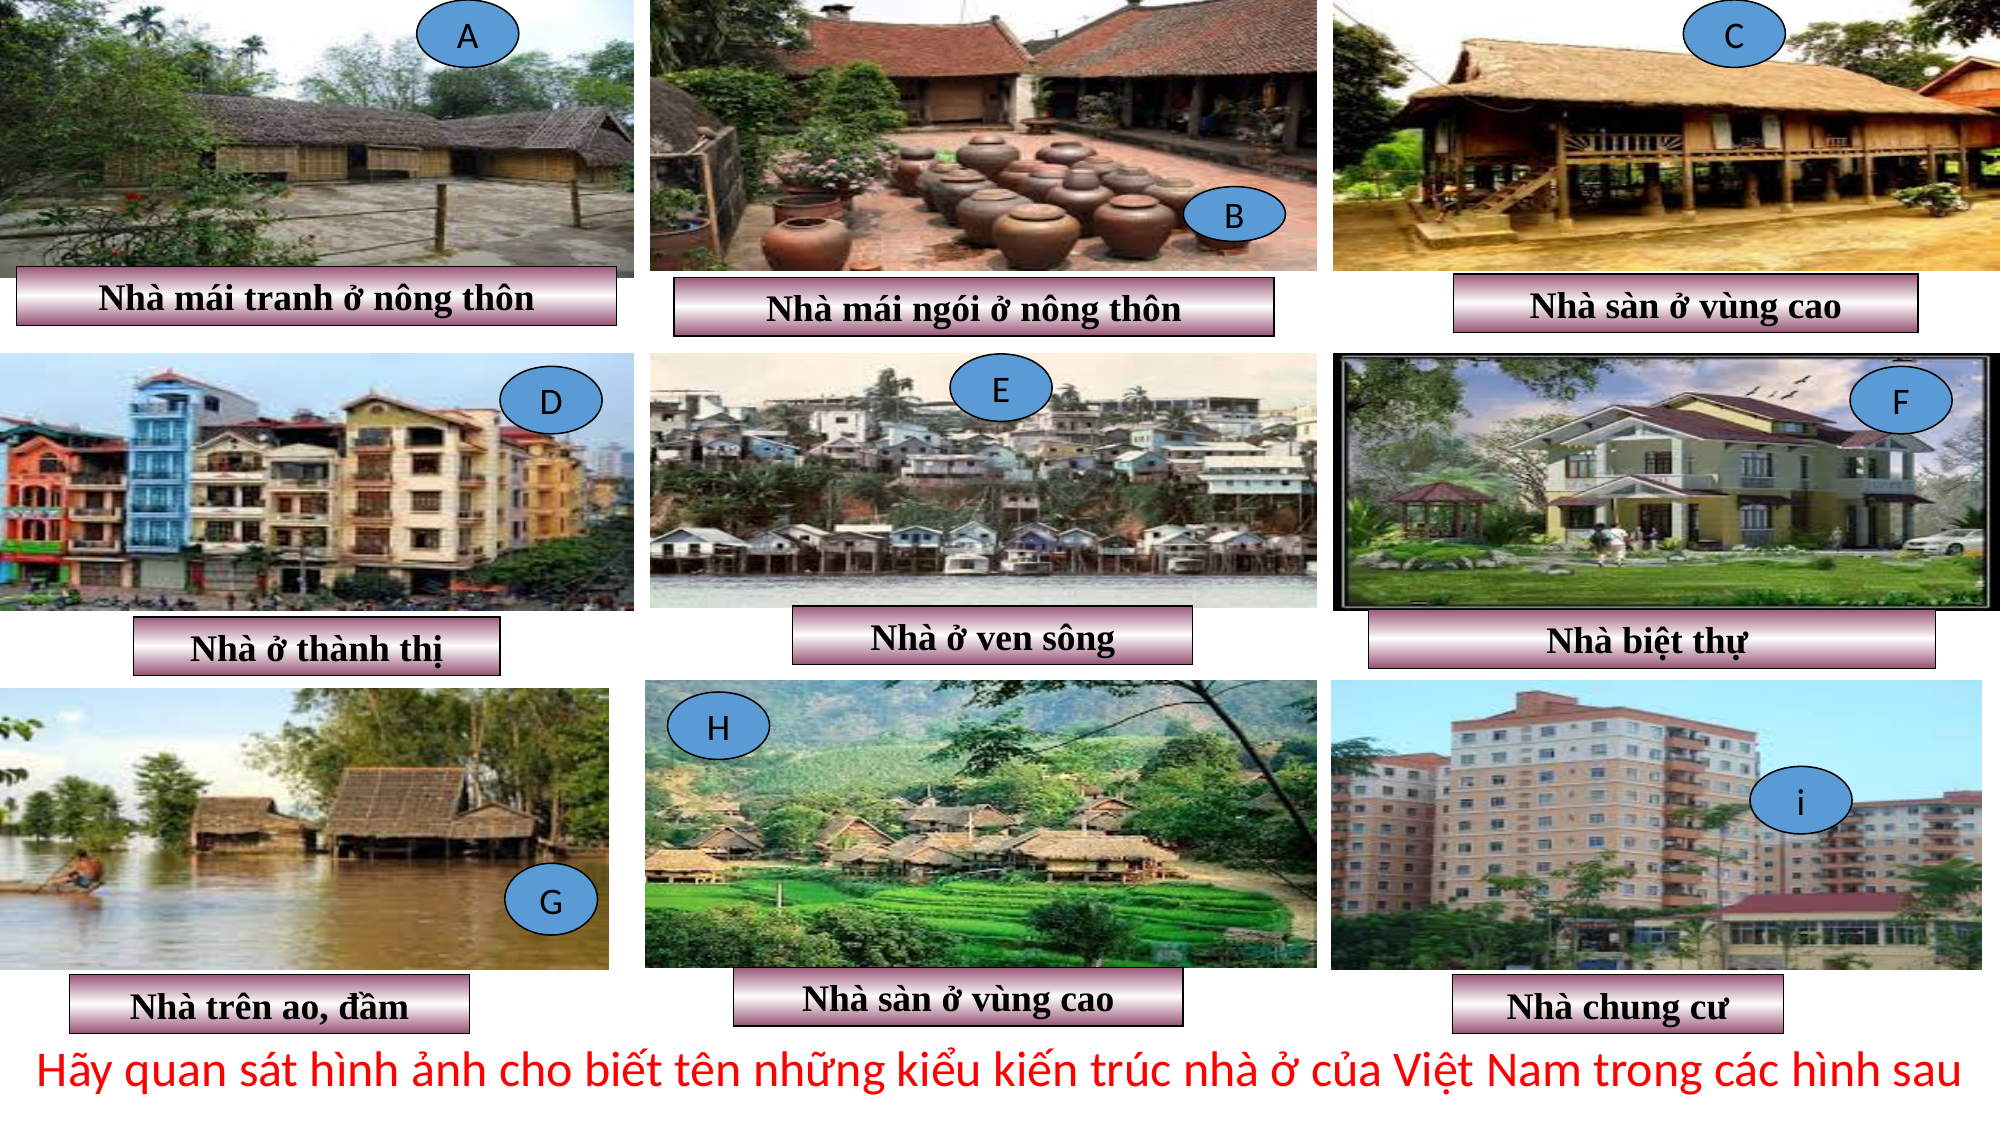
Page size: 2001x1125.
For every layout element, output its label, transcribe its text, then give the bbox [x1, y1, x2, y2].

picture [649, 353, 1317, 608]
text_box Hãy quan sát hình ảnh cho biết tên những kiểu kiến trúc nhà ở của Việt Nam trong các hình sau [0, 1028, 2000, 1104]
text_box Nhà ở thành thị [133, 616, 500, 676]
picture [645, 680, 1317, 968]
picture [1333, 353, 2000, 611]
text_box Nhà sàn ở vùng cao [1453, 273, 1918, 333]
text_box Nhà sàn ở vùng cao [733, 968, 1184, 1027]
picture [0, 353, 634, 611]
picture [1333, 0, 2000, 271]
picture [1331, 680, 1982, 970]
text_box Nhà chung cư [1452, 974, 1784, 1028]
picture [649, 0, 1317, 271]
picture [0, 688, 609, 970]
text_box Nhà biệt thự [1368, 611, 1936, 669]
text_box Nhà mái ngói ở nông thôn [673, 277, 1274, 337]
text_box Nhà trên ao, đầm [69, 974, 470, 1028]
picture [0, 0, 634, 278]
text_box Nhà ở ven sông [792, 608, 1193, 665]
text_box Nhà mái tranh ở nông thôn [16, 278, 617, 326]
